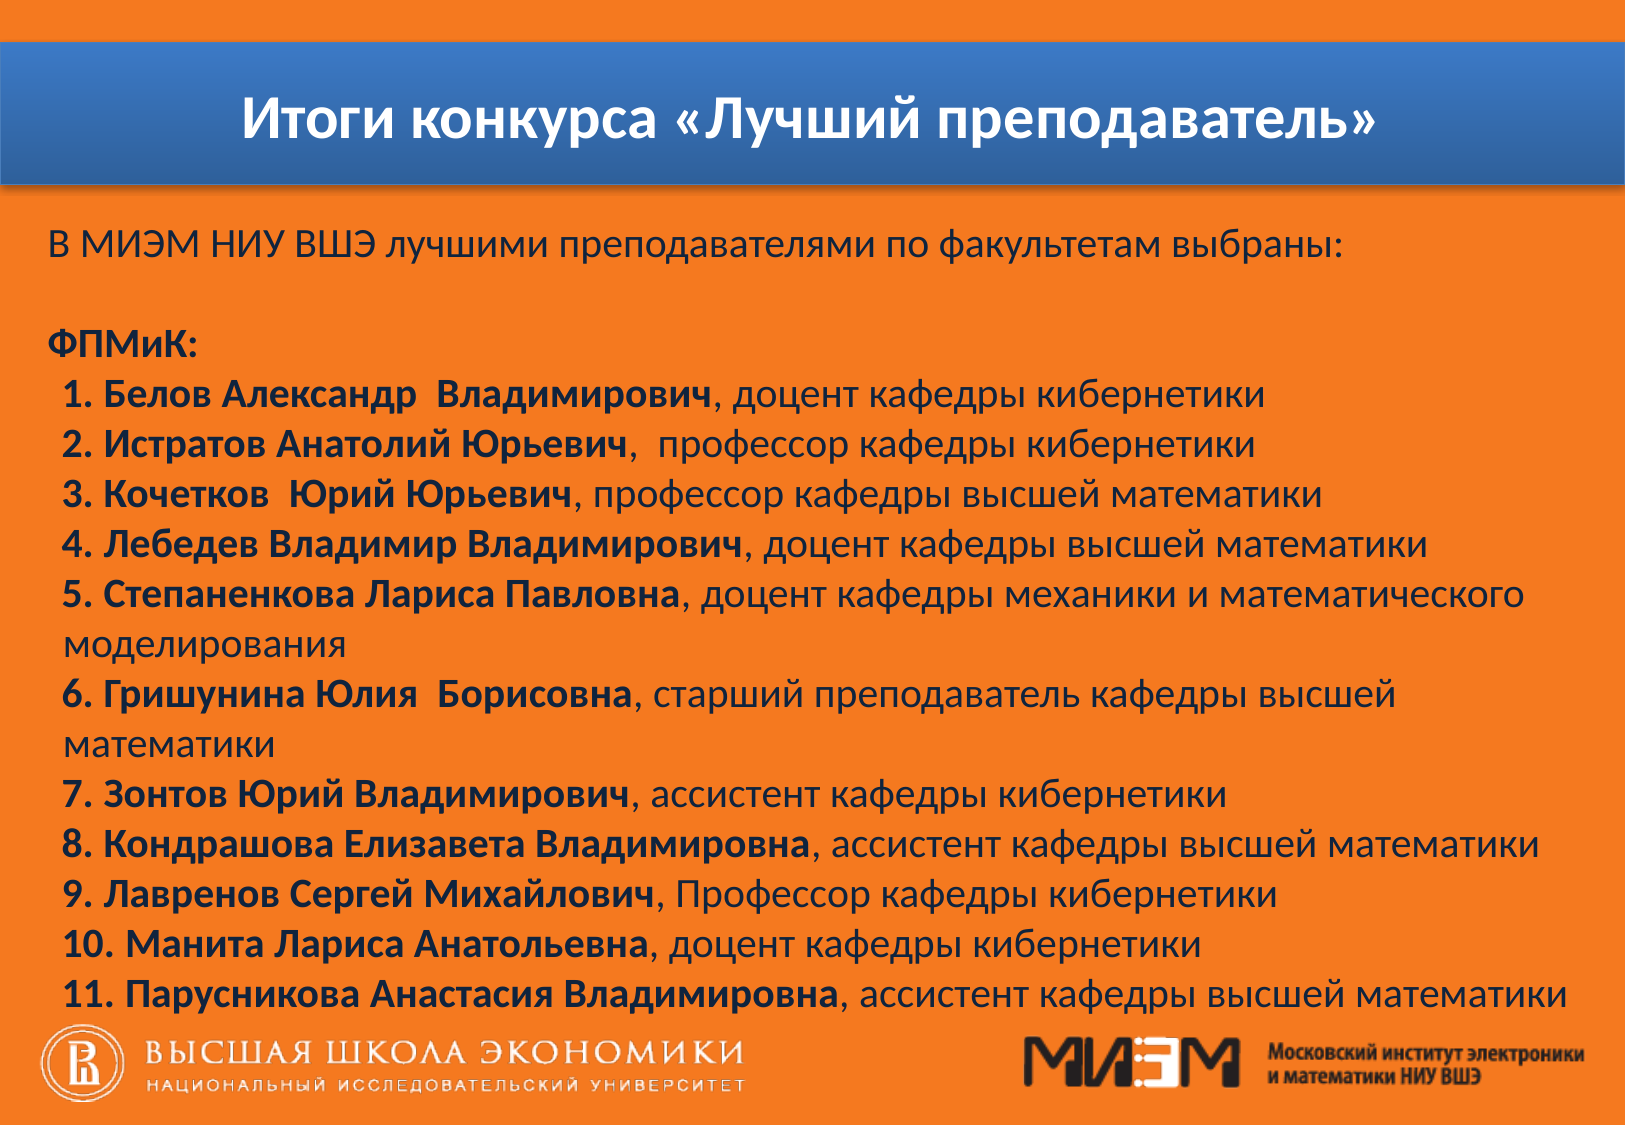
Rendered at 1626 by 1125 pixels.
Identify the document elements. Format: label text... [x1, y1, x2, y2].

text_box В МИЭМ НИУ ВШЭ лучшими преподавателями по факультетам выбраны: ФПМиК: Белов Александр Владимирович, доцент кафедры кибернетики Истратов Анатолий Юрьевич, профессор кафедры кибернетики Кочетков Юрий Юрьевич, профессор кафедры высшей математики Лебедев Владимир Владимирович, доцент кафедры высшей математики Степаненкова Лариса Павловна, доцент кафедры механики и математического моделирования Гришунина Юлия Борисовна, старший преподаватель кафедры высшей математики Зонтов Юрий Владимирович, ассистент кафедры кибернетики Кондрашова Елизавета Владимировна, ассистент кафедры высшей математики Лавренов Сергей Михайлович, Профессор кафедры кибернетики Манита Лариса Анатольевна, доцент кафедры кибернетики Парусникова Анастасия Владимировна, ассистент кафедры высшей математики [32, 208, 1593, 1024]
picture [37, 1024, 749, 1102]
title Итоги конкурса «Лучший преподаватель» [0, 42, 1625, 185]
picture [1017, 1030, 1594, 1093]
